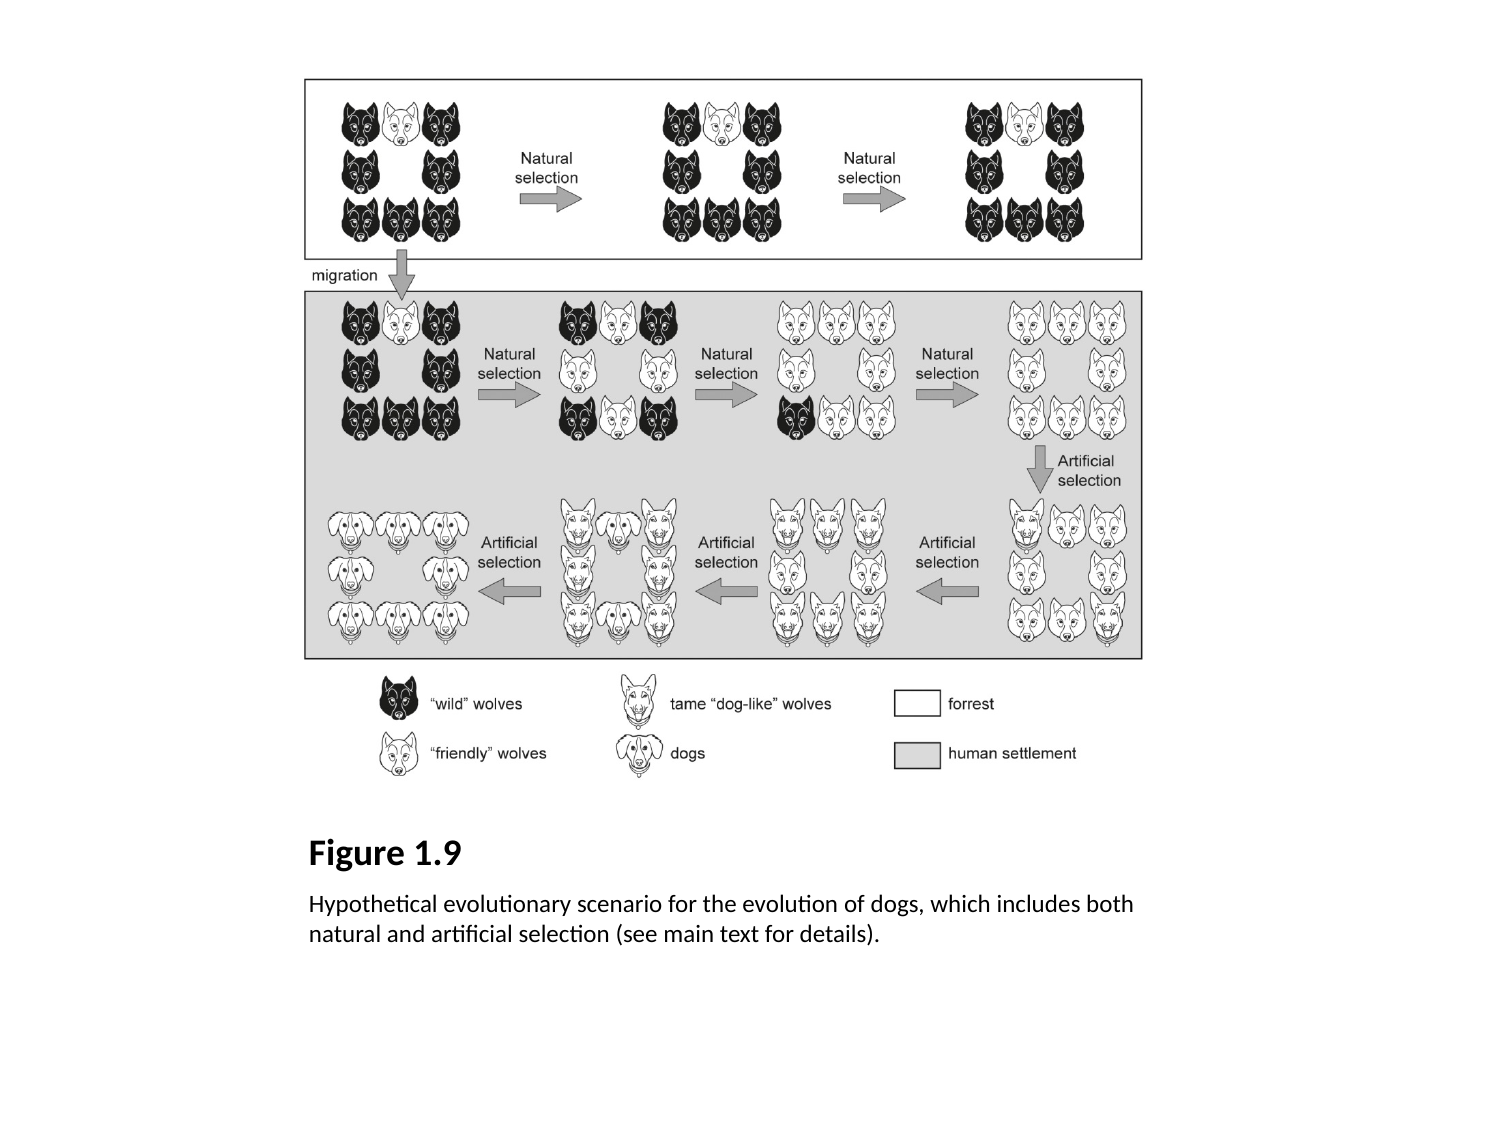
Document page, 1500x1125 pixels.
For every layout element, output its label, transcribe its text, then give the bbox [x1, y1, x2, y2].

title Figure 1.9 [294, 814, 1194, 880]
picture [293, 69, 1194, 806]
list Hypothetical evolutionary scenario for the evolution of dogs, which includes both natural and artificial selection (see main text for details). [294, 880, 1194, 1013]
